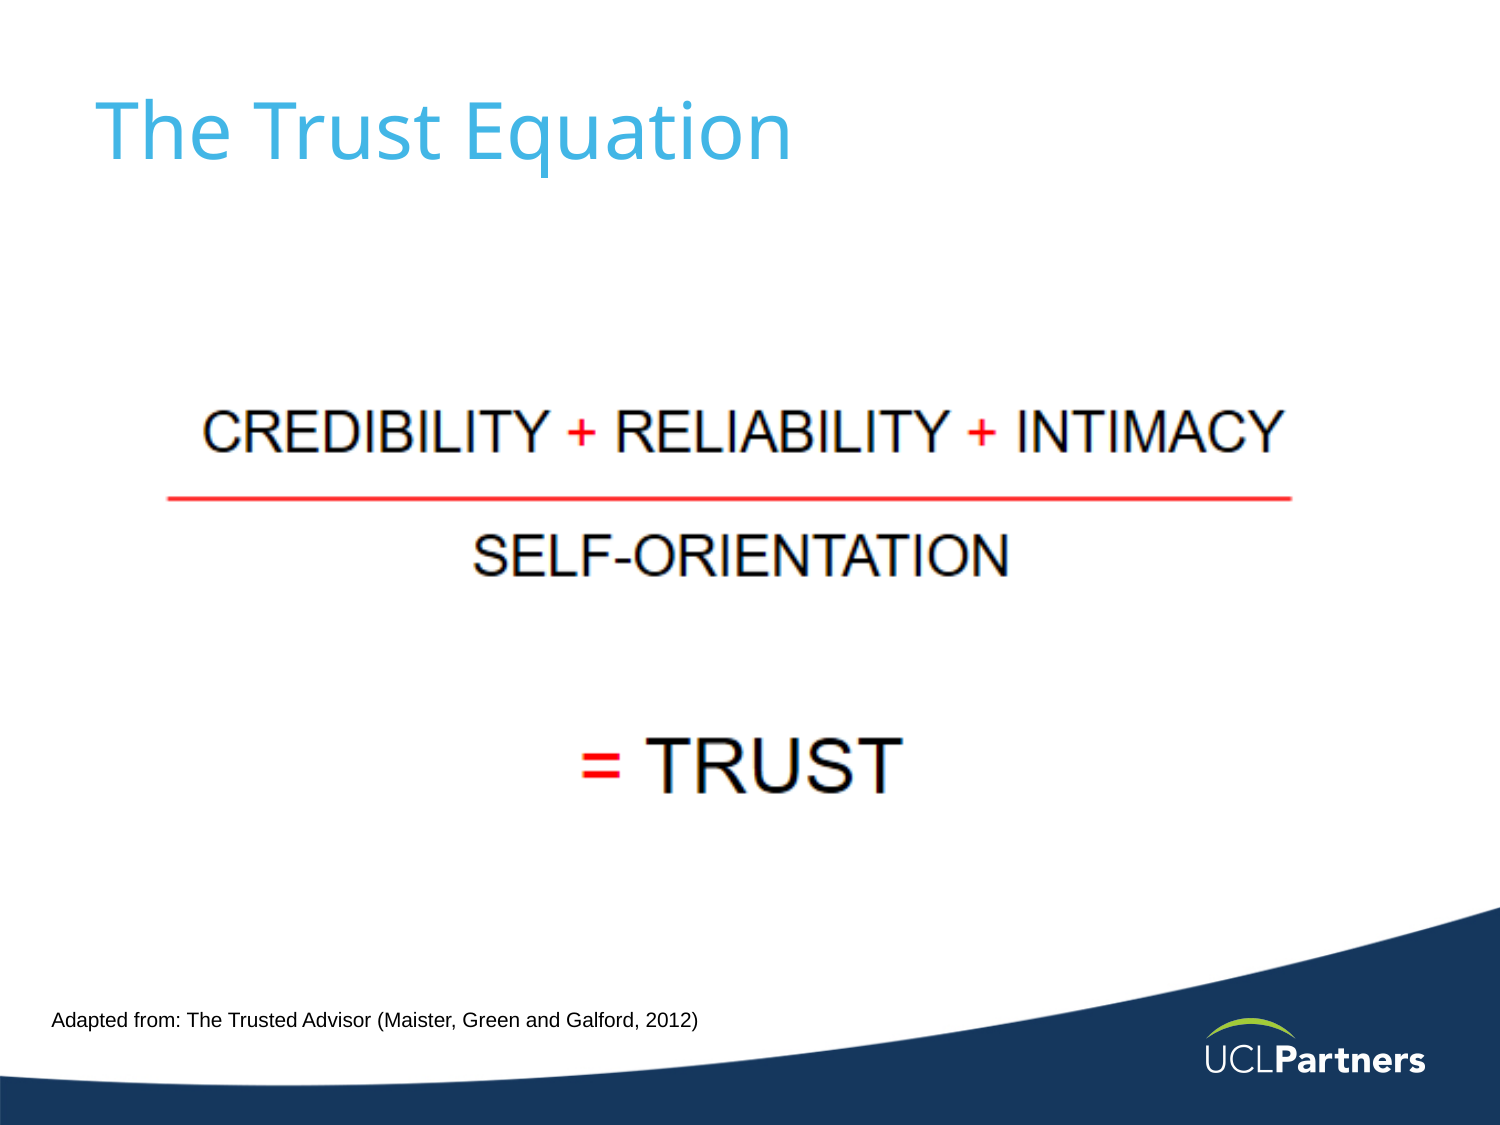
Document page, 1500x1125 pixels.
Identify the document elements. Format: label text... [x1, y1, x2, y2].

picture [0, 0, 1500, 1125]
title The Trust Equation [80, 83, 1441, 240]
text_box Adapted from: The Trusted Advisor (Maister, Green and Galford, 2012) ​ [36, 999, 787, 1040]
